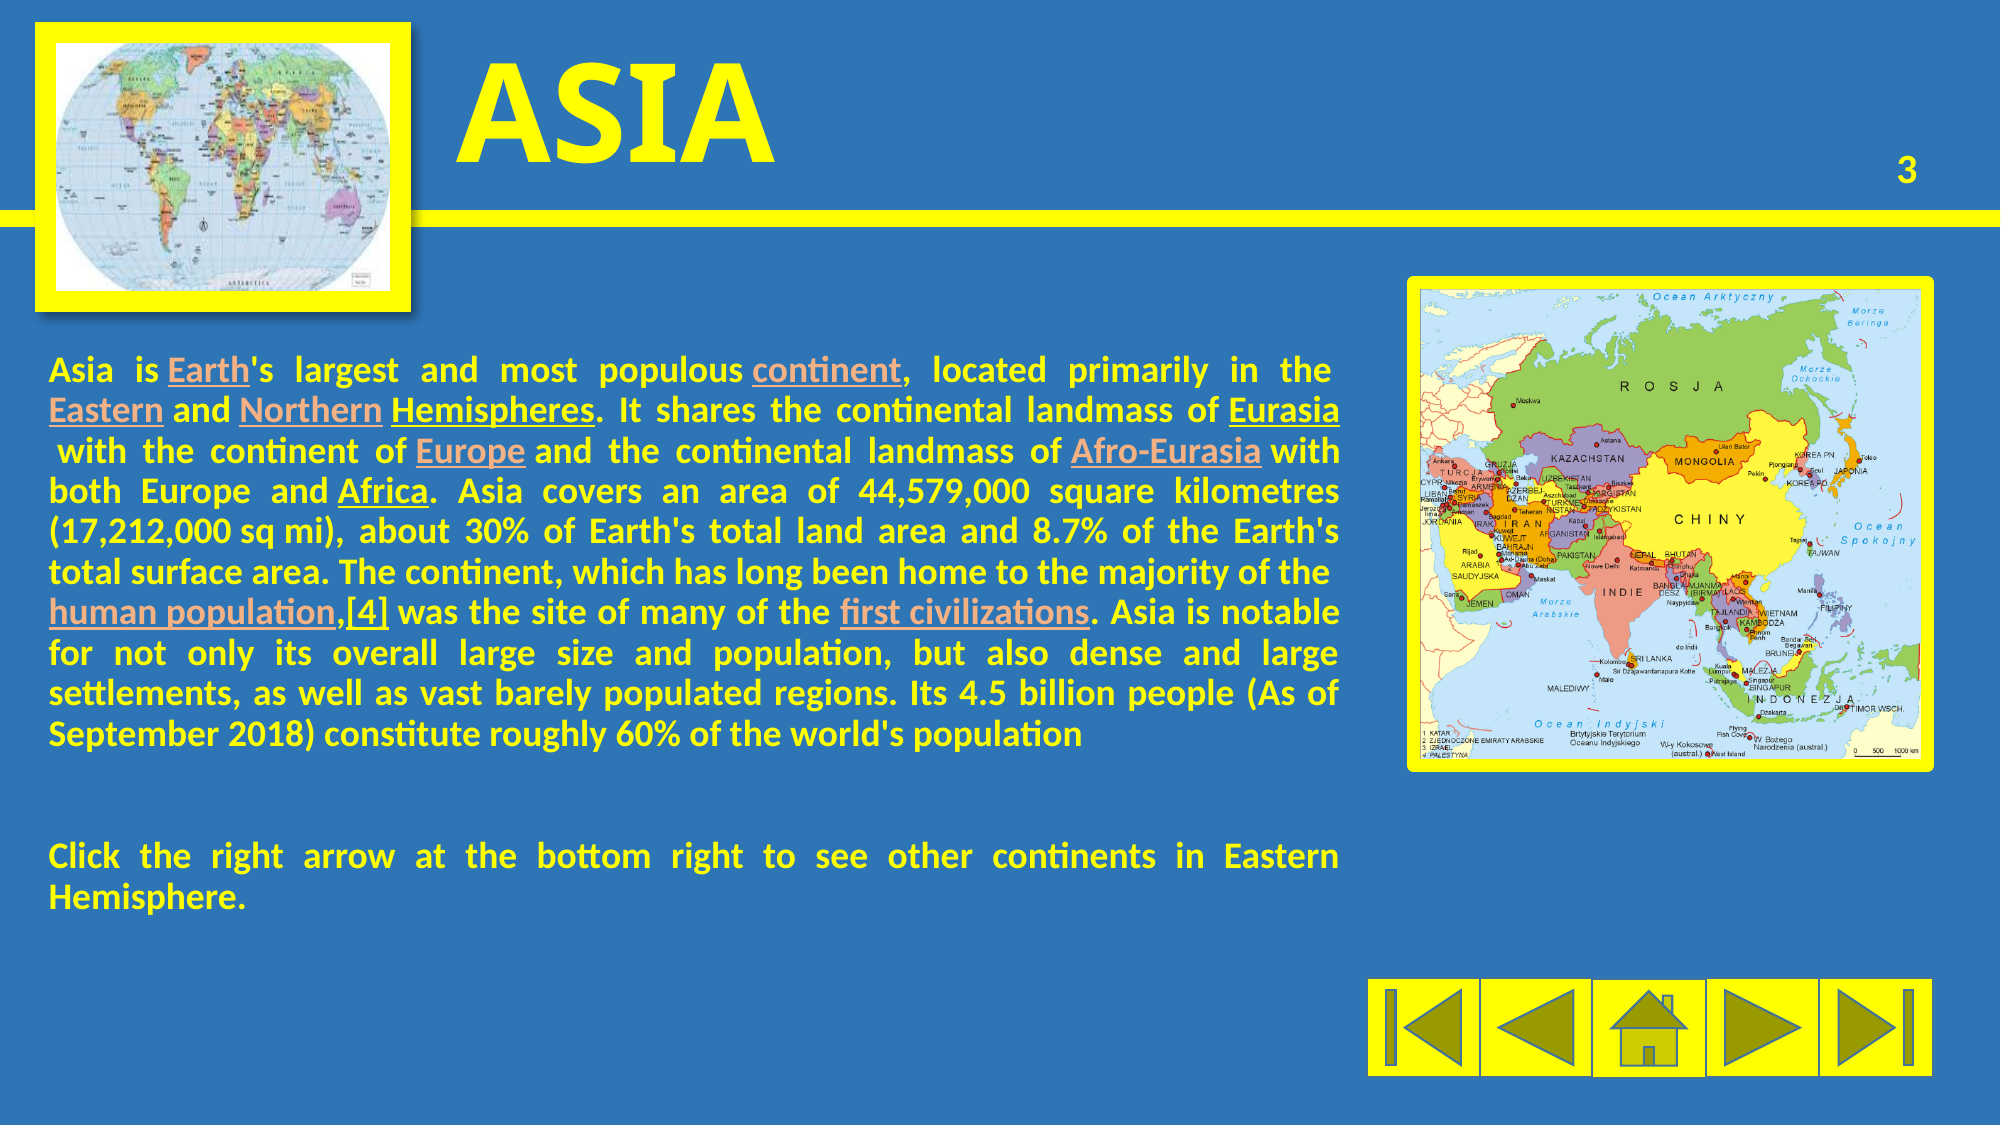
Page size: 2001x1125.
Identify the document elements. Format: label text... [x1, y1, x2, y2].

subtitle Asia is Earth's largest and most populous continent, located primarily in the Eastern and Northern Hemispheres. It shares the continental landmass of Eurasia with the continent of Europe and the continental landmass of Afro-Eurasia with both Europe and Africa. Asia covers an area of 44,579,000 square kilometres (17,212,000 sq mi), about 30% of Earth's total land area and 8.7% of the Earth's total surface area. The continent, which has long been home to the majority of the human population,[4] was the site of many of the first civilizations. Asia is notable for not only its overall large size and population, but also dense and large settlements, as well as vast barely populated regions. Its 4.5 billion people (As of September 2018) constitute roughly 60% of the world's population Click the right arrow at the bottom right to see other continents in Eastern Hemisphere. [33, 342, 1356, 1027]
picture [56, 43, 390, 291]
text_box ASIA [441, 36, 1649, 200]
slide_number 3 [1649, 136, 1933, 197]
picture [1419, 288, 1922, 760]
